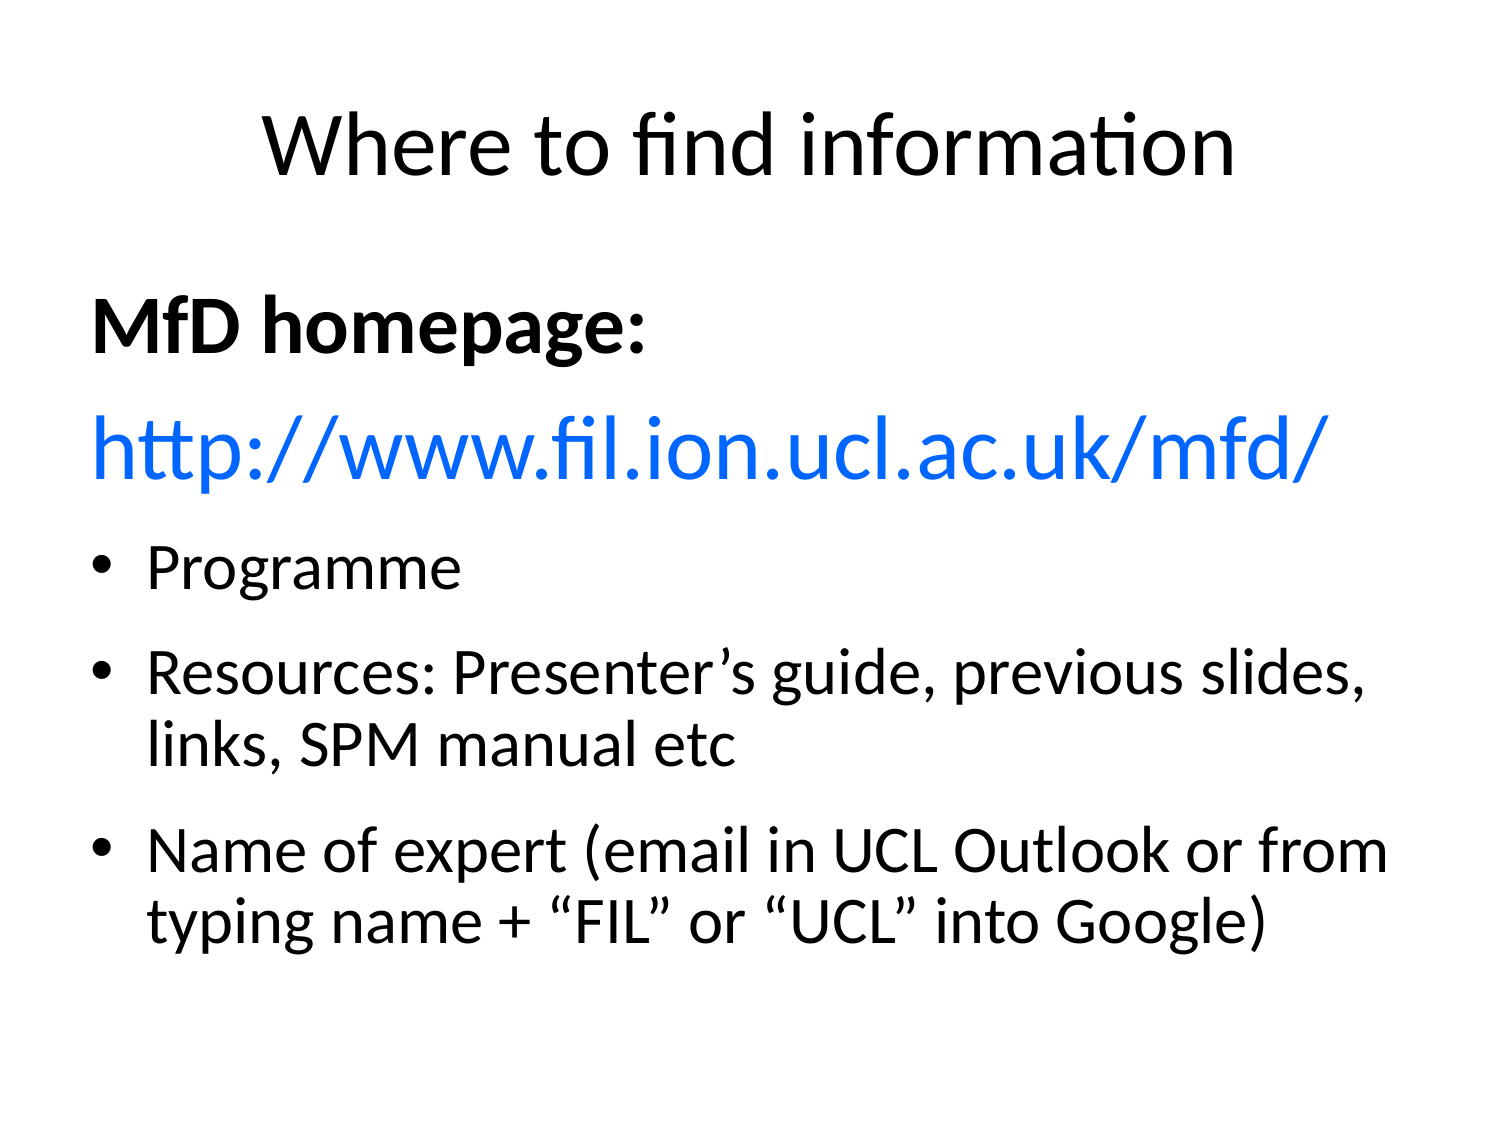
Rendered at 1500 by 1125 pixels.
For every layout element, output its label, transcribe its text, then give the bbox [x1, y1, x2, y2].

title Where to find information [75, 45, 1425, 233]
list MfD homepage: http://www.fil.ion.ucl.ac.uk/mfd/ Programme Resources: Presenter’s guide, previous slides, links, SPM manual etc Name of expert (email in UCL Outlook or from typing name + “FIL” or “UCL” into Google) [75, 262, 1425, 1005]
